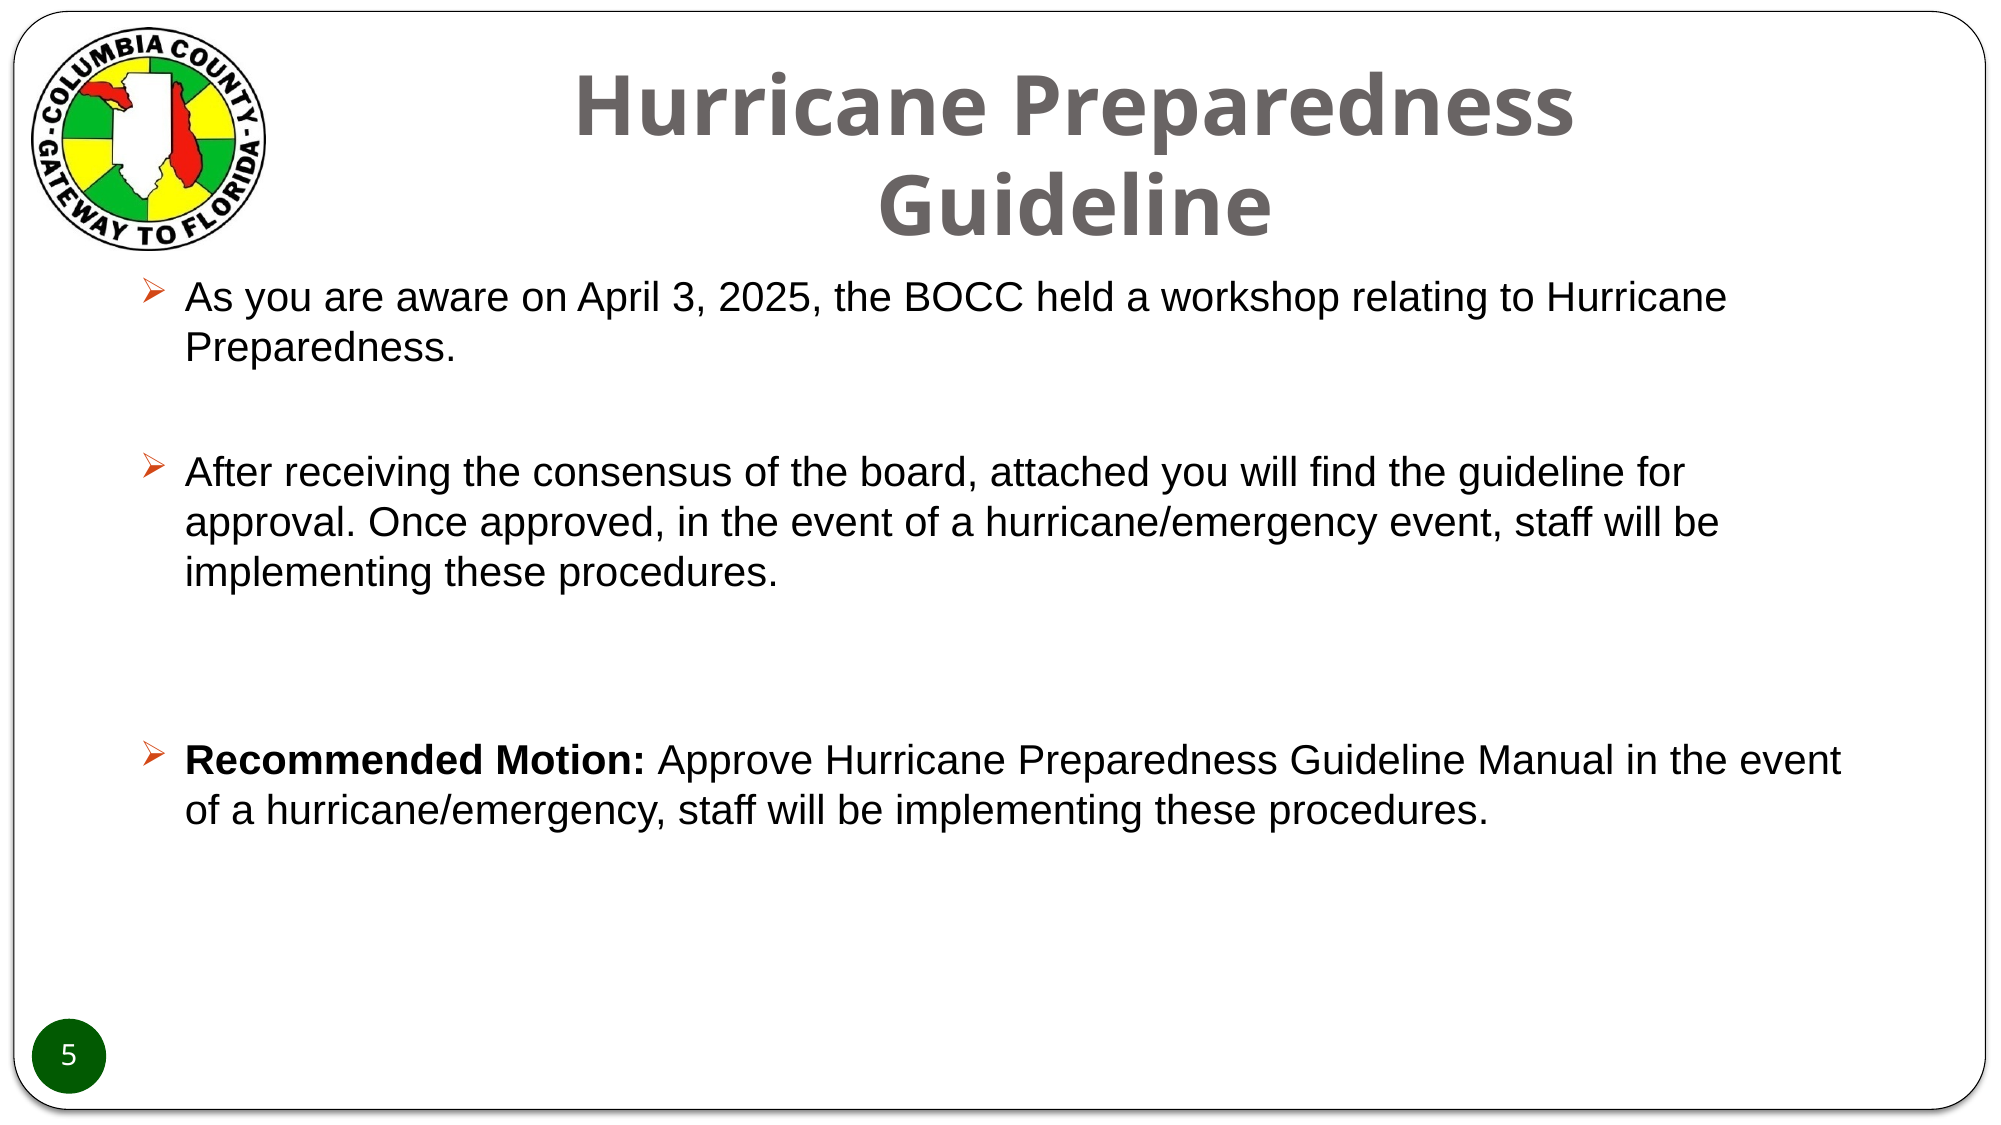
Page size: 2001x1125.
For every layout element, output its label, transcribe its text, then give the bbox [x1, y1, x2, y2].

slide_number 5 [31, 1018, 107, 1094]
title Hurricane Preparedness Guideline [399, 45, 1750, 233]
picture [31, 27, 266, 251]
list As you are aware on April 3, 2025, the BOCC held a workshop relating to Hurricane Preparedness. After receiving the consensus of the board, attached you will find the guideline for approval. Once approved, in the event of a hurricane/emergency event, staff will be implementing these procedures. Recommended Motion: Approve Hurricane Preparedness Guideline Manual in the event of a hurricane/emergency, staff will be implementing these procedures. [125, 262, 1875, 988]
